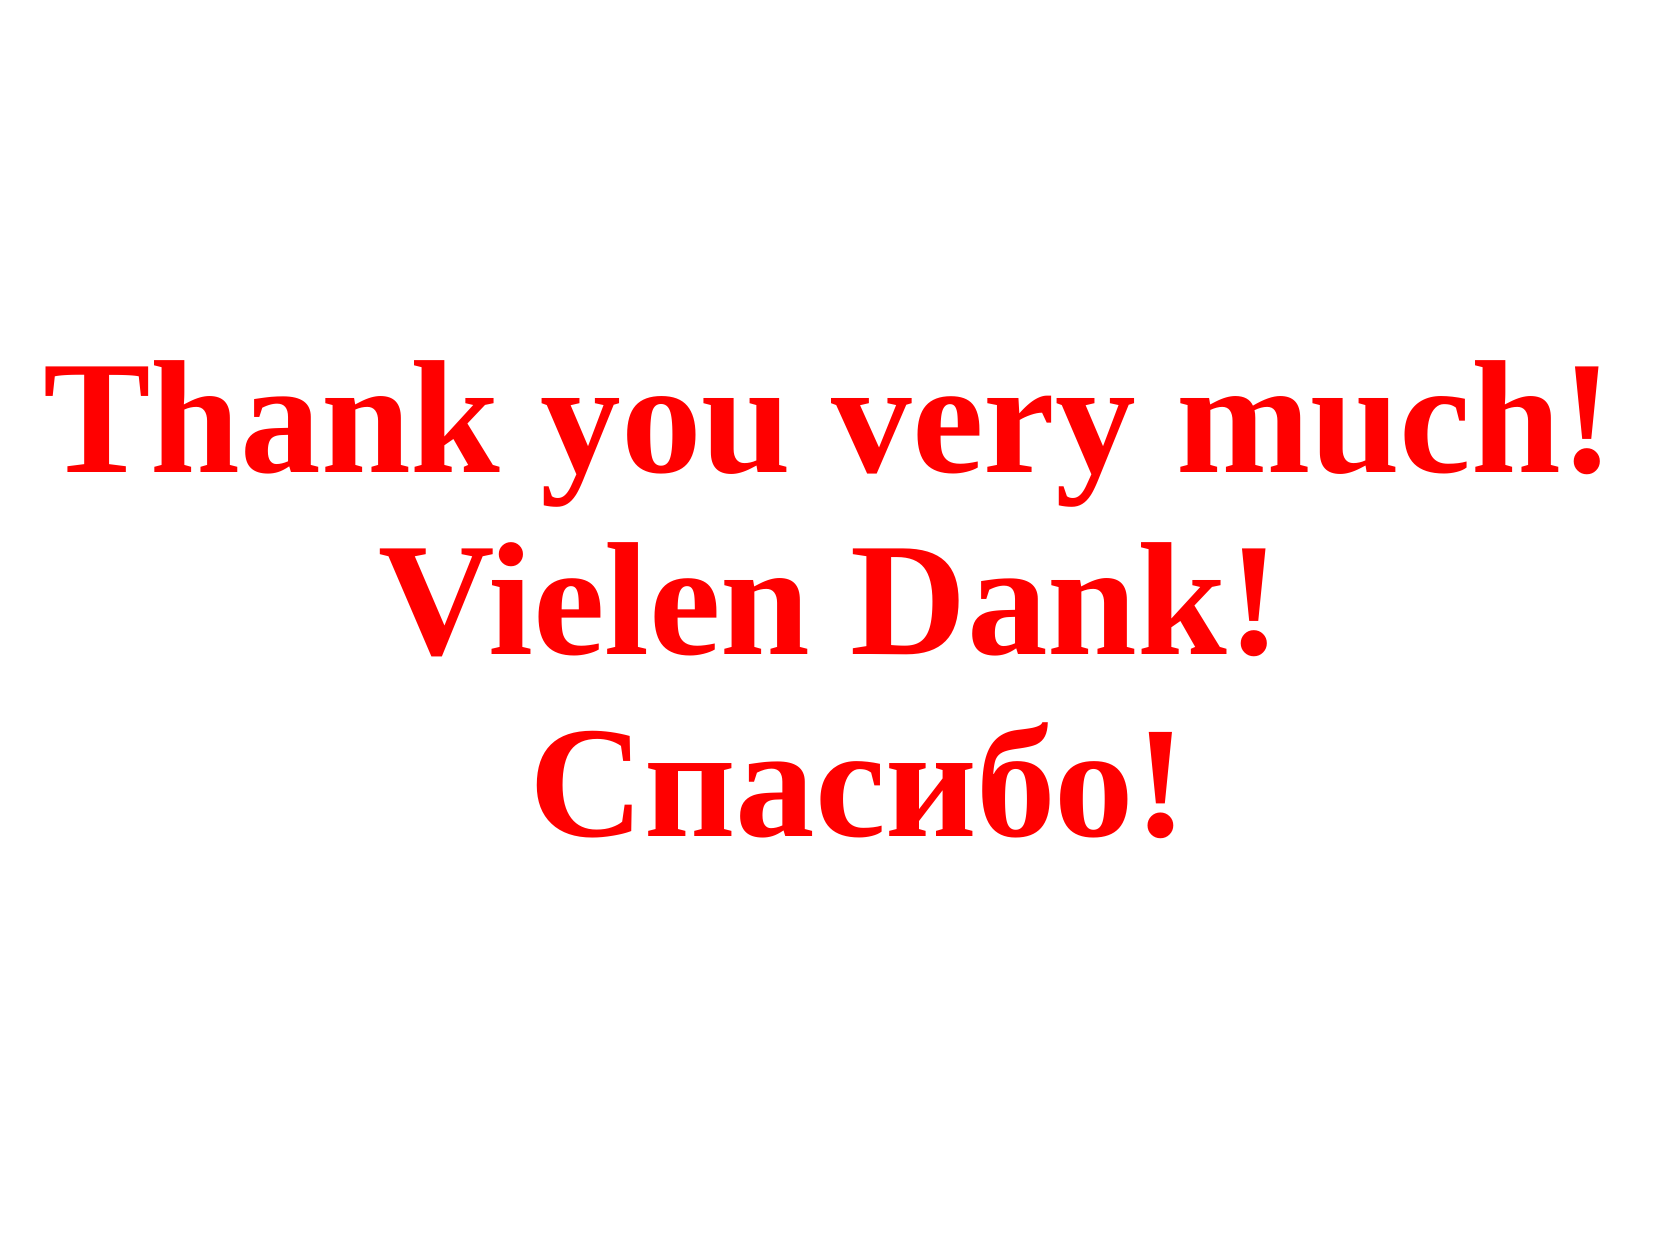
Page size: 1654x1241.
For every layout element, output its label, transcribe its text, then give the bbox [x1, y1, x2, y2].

list Спасибо! [354, 714, 1345, 857]
text_box Thank you very much! Vielen Dank! [23, 348, 1620, 490]
